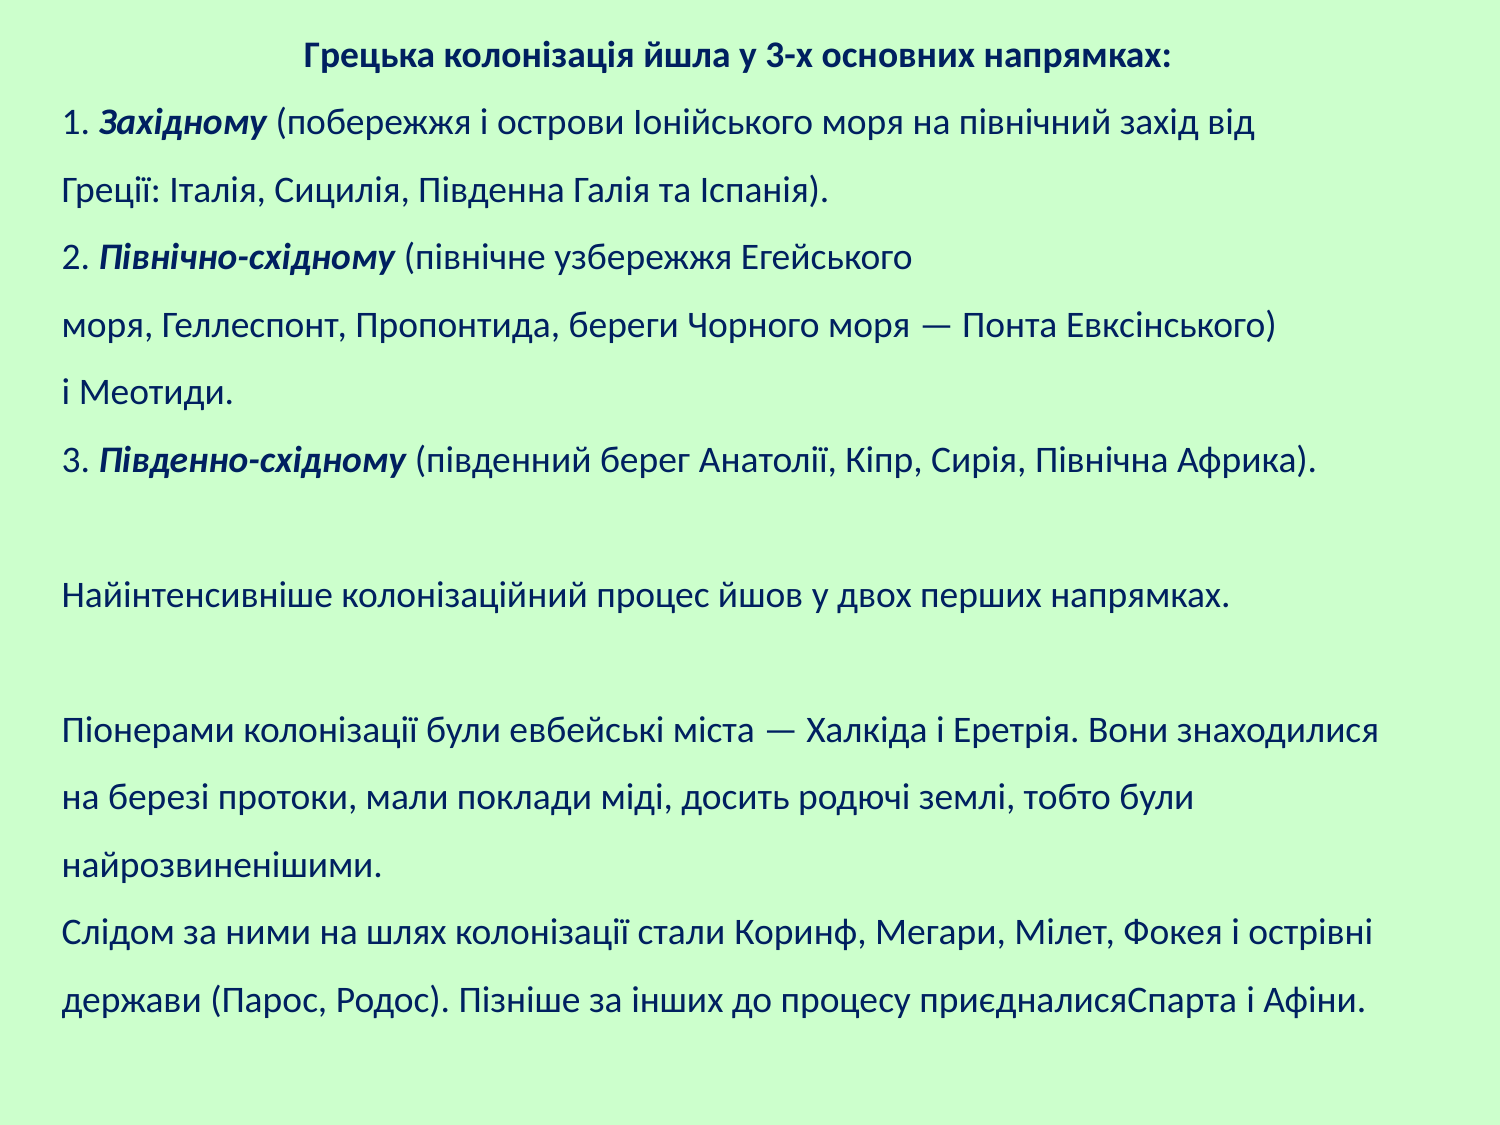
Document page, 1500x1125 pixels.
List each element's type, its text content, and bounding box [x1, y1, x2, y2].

text_box Грецька колонізація йшла у 3-х основних напрямках: 1. Західному (побережжя і острови Іонійського моря на північний захід від Греції: Італія, Сицилія, Південна Галія та Іспанія). 2. Північно-східному (північне узбережжя Егейського моря, Геллеспонт, Пропонтида, береги Чорного моря — Понта Евксінського) і Меотиди. 3. Південно-східному (південний берег Анатолії, Кіпр, Сирія, Північна Африка). Найінтенсивніше колонізаційний процес йшов у двох перших напрямках. Піонерами колонізації були евбейські міста — Халкіда і Еретрія. Вони знаходилися на березі протоки, мали поклади міді, досить родючі землі, тобто були найрозвиненішими. Слідом за ними на шлях колонізації стали Коринф, Мегари, Мілет, Фокея і острівні держави (Парос, Родос). Пізніше за інших до процесу приєдналисяСпарта і Афіни. [46, 0, 1430, 1073]
